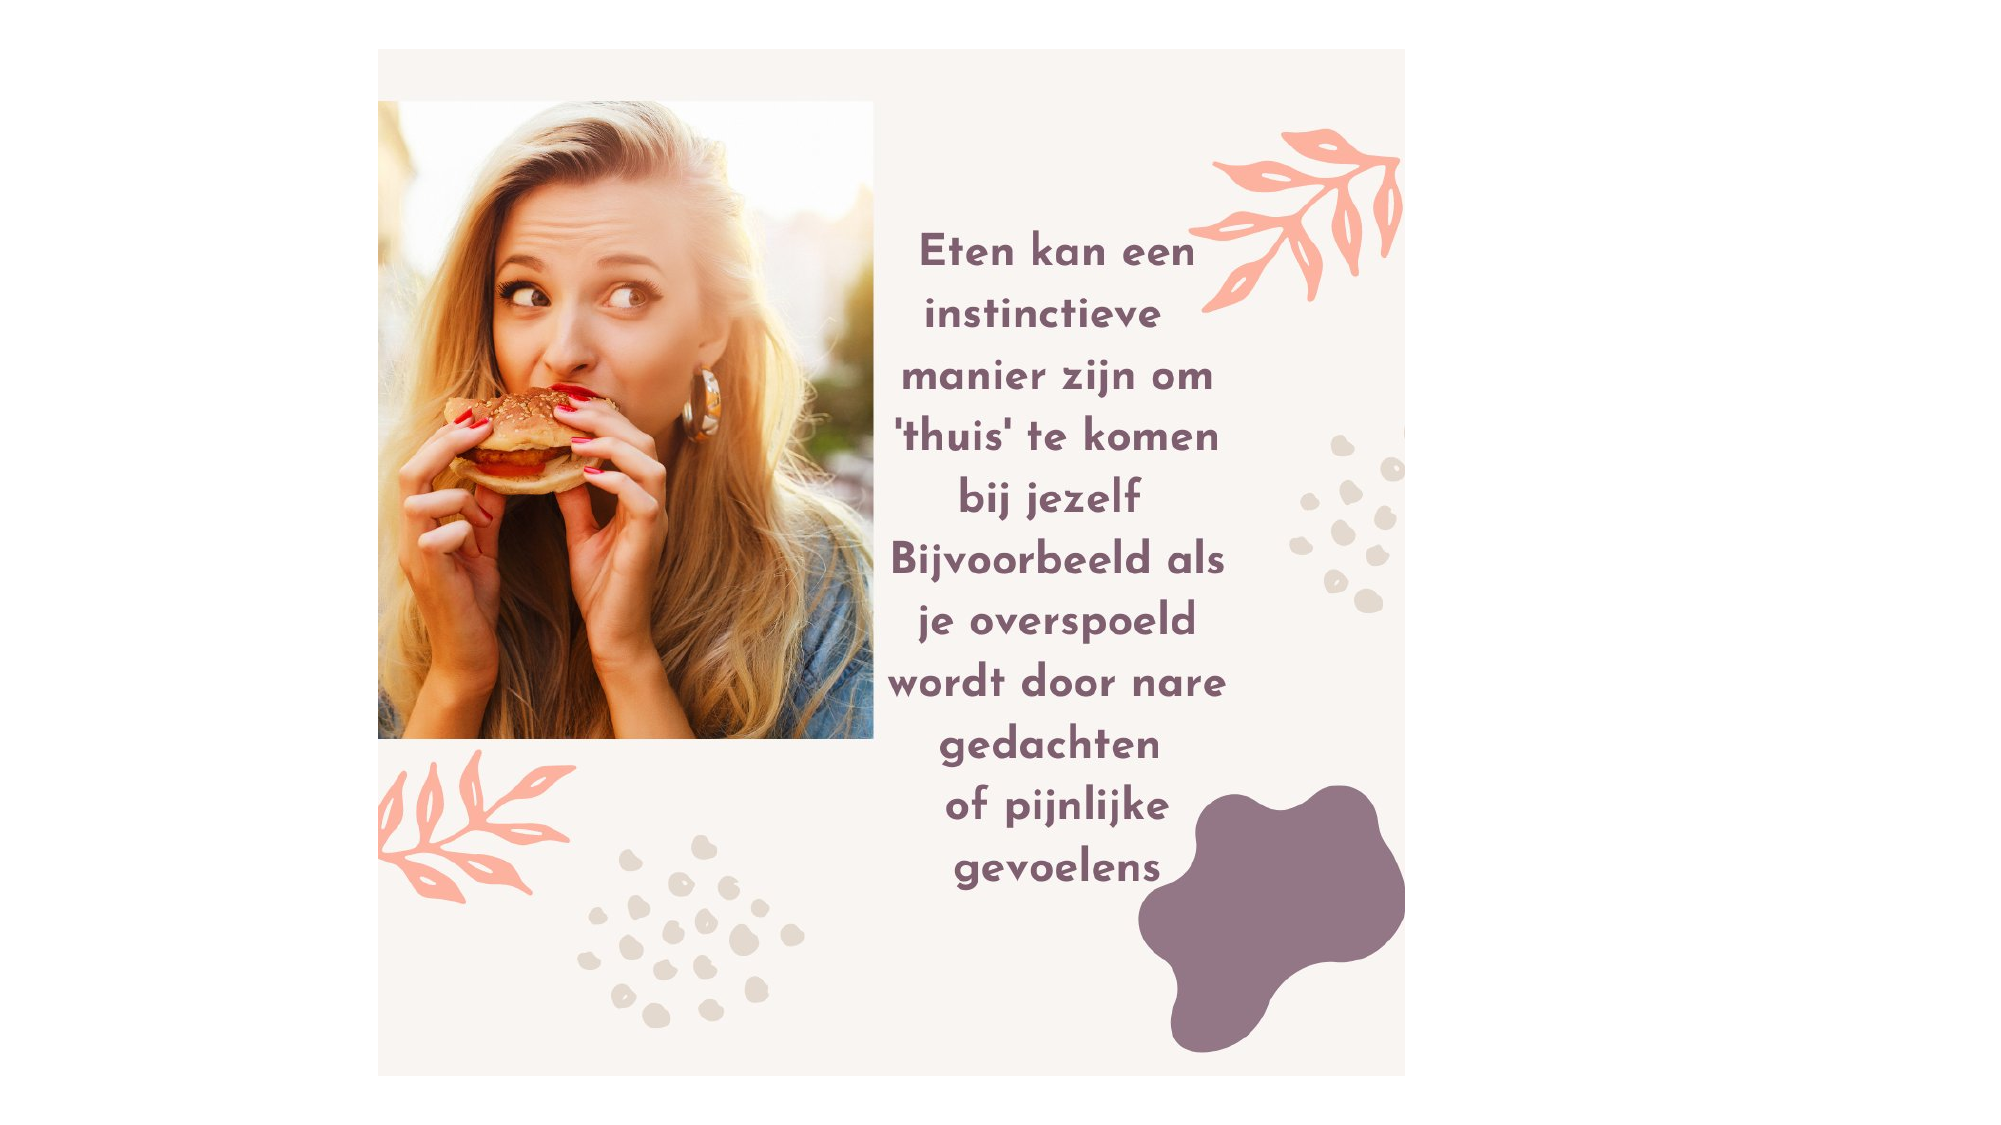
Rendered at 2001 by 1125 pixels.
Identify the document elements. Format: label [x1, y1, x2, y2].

list [378, 49, 1405, 1076]
